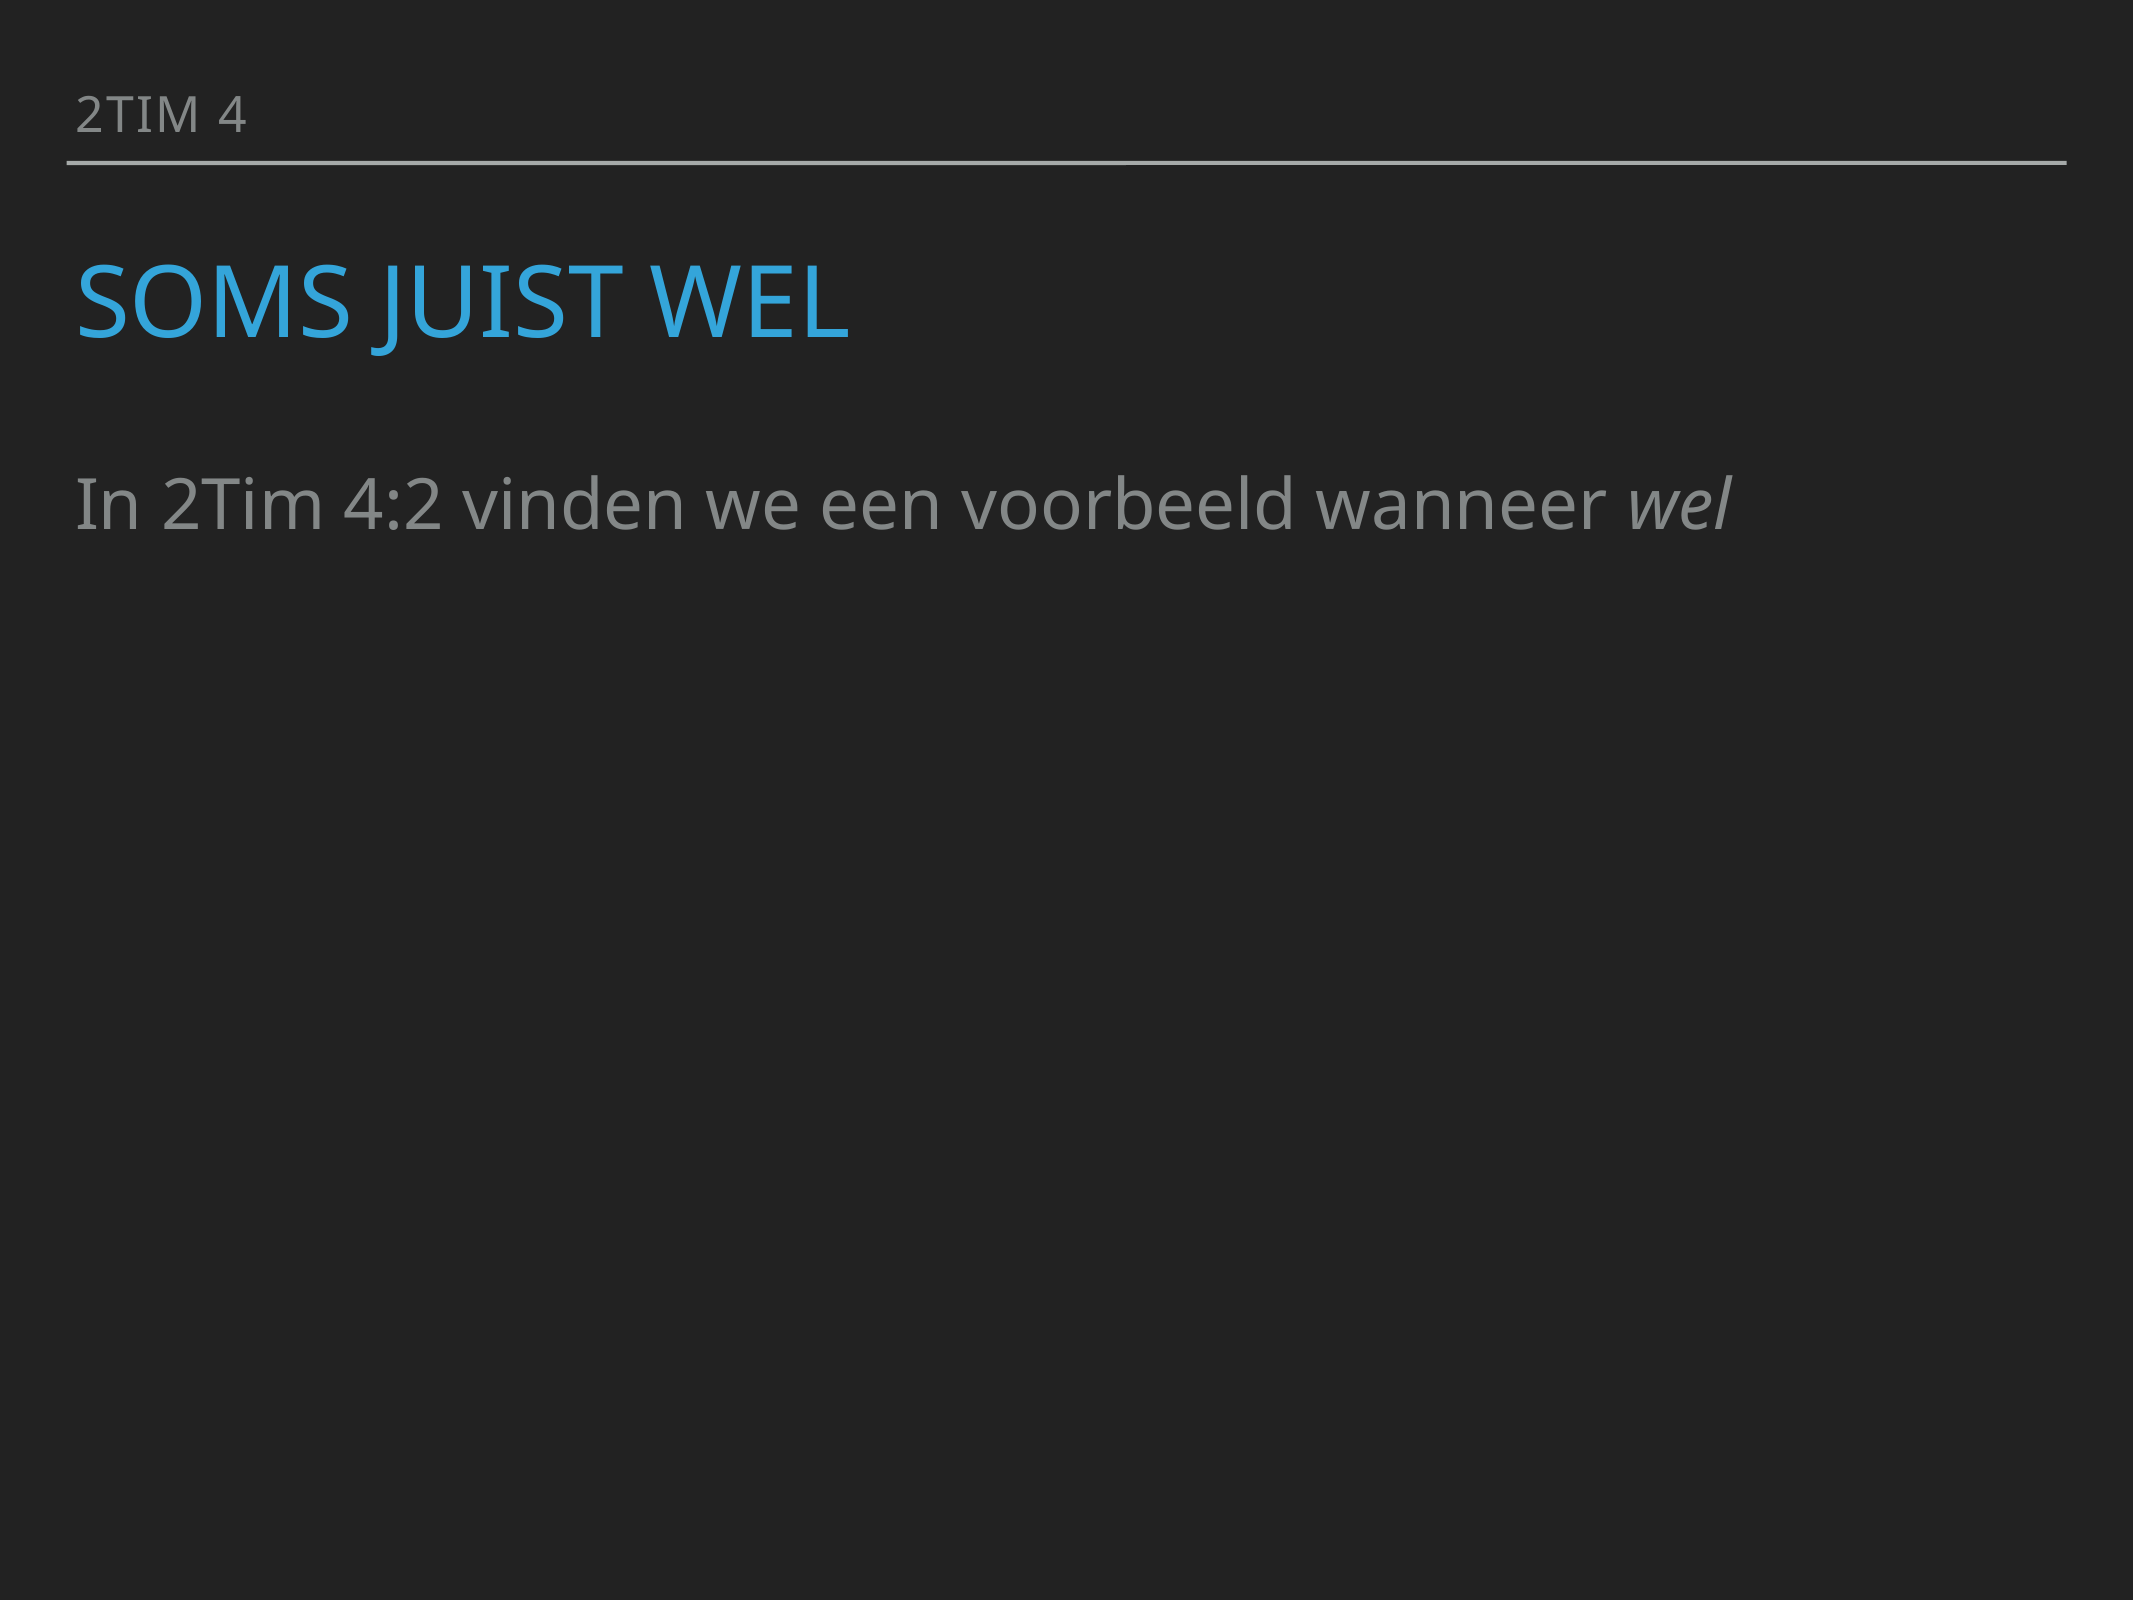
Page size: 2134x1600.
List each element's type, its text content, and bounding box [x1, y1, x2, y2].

list In 2Tim 4:2 vinden we een voorbeeld wanneer wel [66, 449, 2068, 1453]
list 2Tim 4 [66, 74, 1901, 151]
title Soms juist wel [66, 251, 2068, 372]
